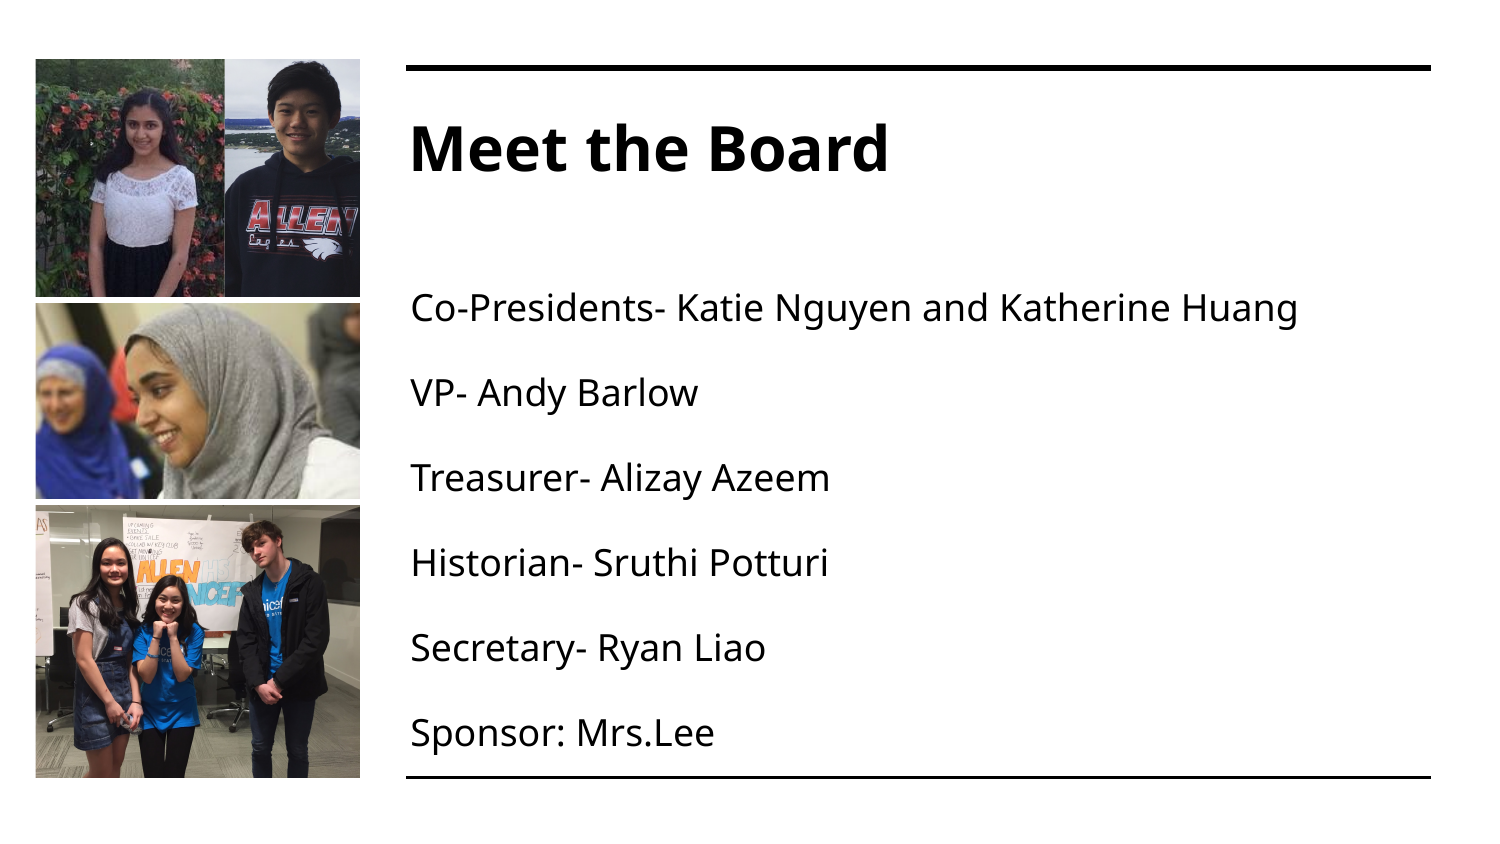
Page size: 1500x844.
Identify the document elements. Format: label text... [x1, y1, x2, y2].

title Meet the Board [393, 94, 1431, 199]
list Co-Presidents- Katie Nguyen and Katherine Huang VP- Andy Barlow Treasurer- Alizay Azeem Historian- Sruthi Potturi Secretary- Ryan Liao Sponsor: Mrs.Lee [395, 261, 1433, 755]
picture [35, 59, 360, 298]
picture [35, 504, 360, 779]
picture [35, 303, 360, 499]
